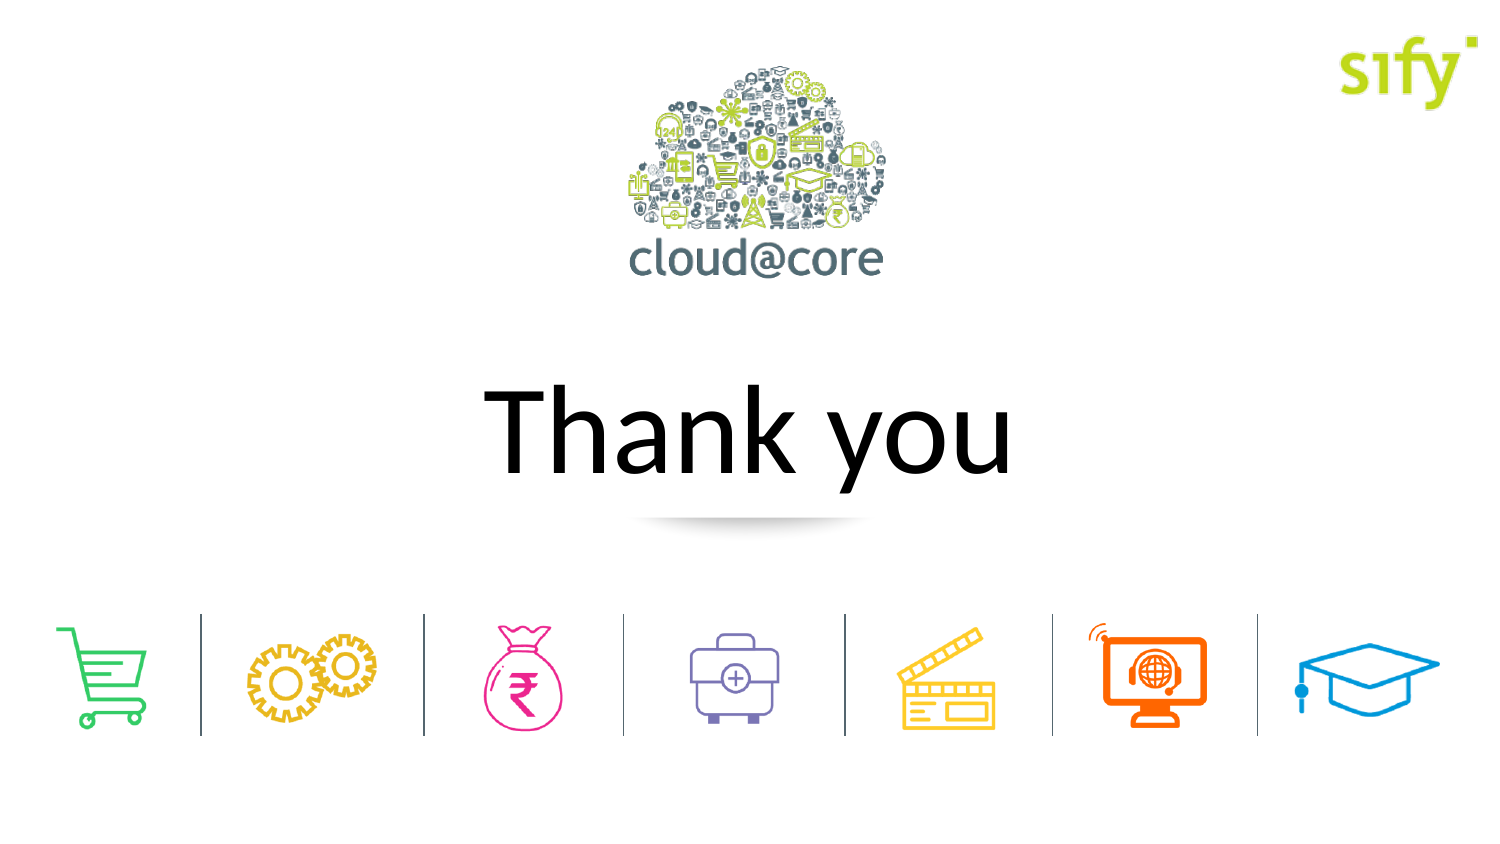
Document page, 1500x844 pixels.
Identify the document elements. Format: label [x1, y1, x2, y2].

picture [616, 58, 897, 294]
picture [47, 614, 1445, 739]
picture [1303, 0, 1500, 171]
